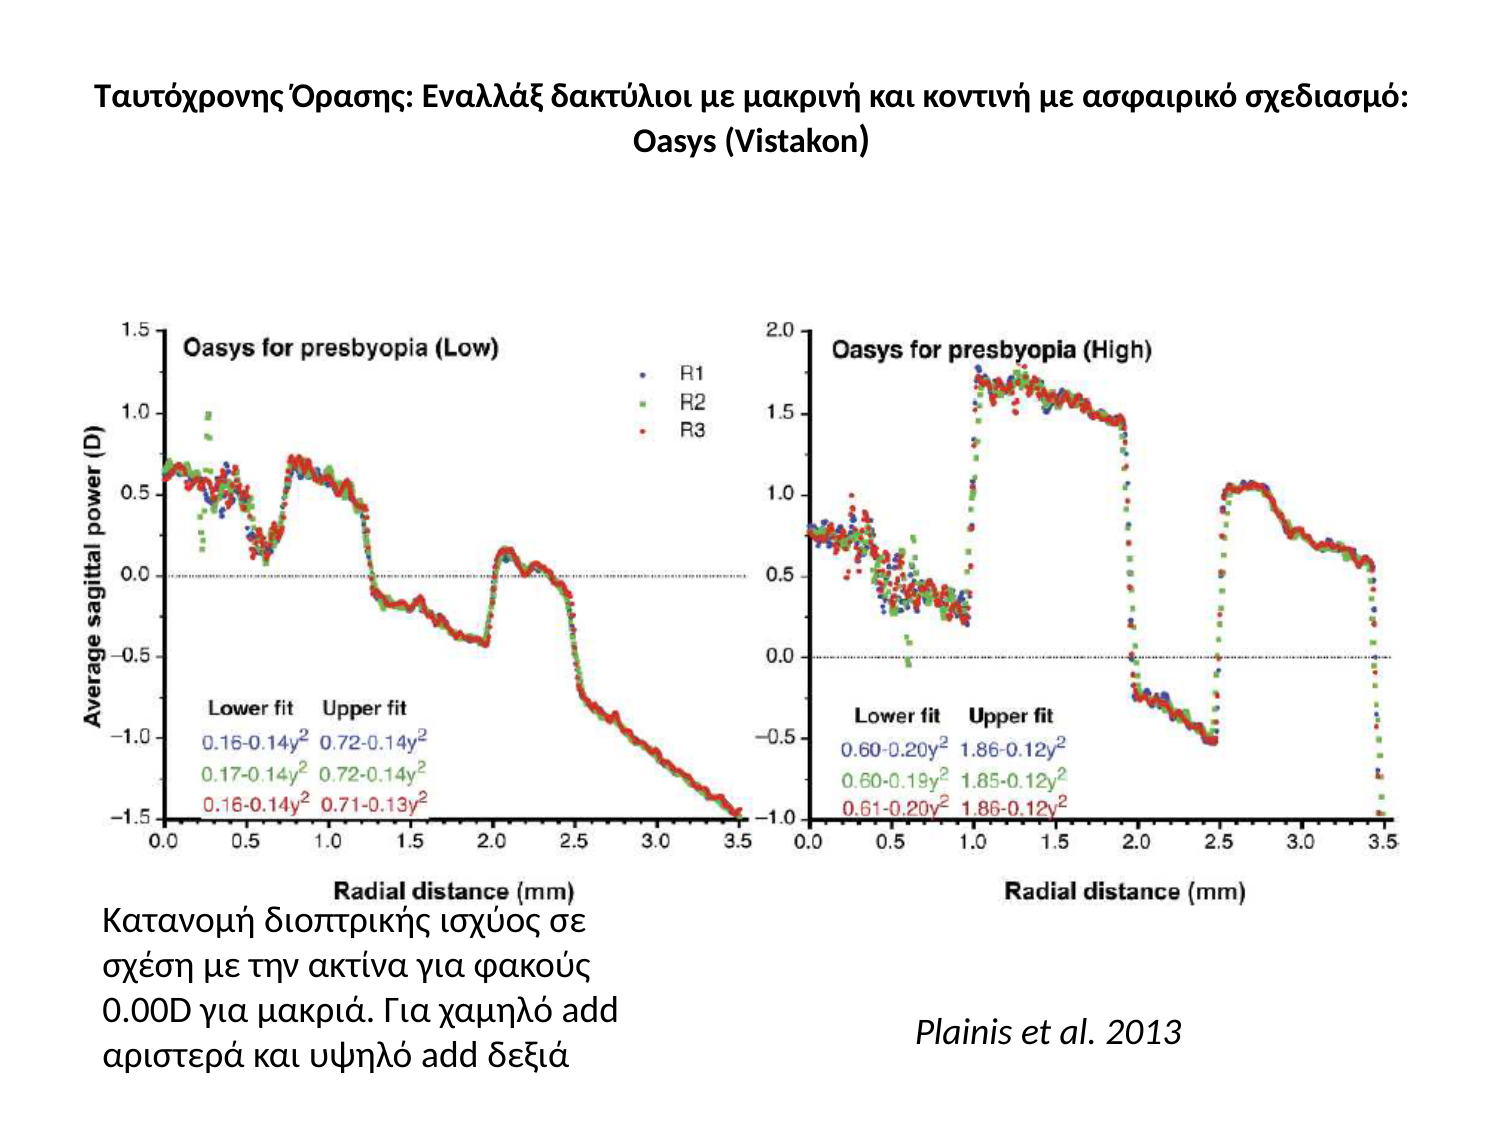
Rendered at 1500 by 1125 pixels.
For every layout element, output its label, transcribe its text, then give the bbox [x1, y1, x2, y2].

text_box Plainis et al. 2013 [900, 999, 1325, 1060]
title Ταυτόχρονης Όρασης: Εναλλάξ δακτύλιοι με μακρινή και κοντινή με ασφαιρικό σχεδιασμό: Oasys (Vistakon) [76, 19, 1427, 169]
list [74, 306, 1426, 914]
text_box Κατανομή διοπτρικής ισχύος σε σχέση με την ακτίνα για φακούς 0.00D για μακριά. Για χαμηλό add αριστερά και υψηλό add δεξιά [87, 923, 650, 1083]
